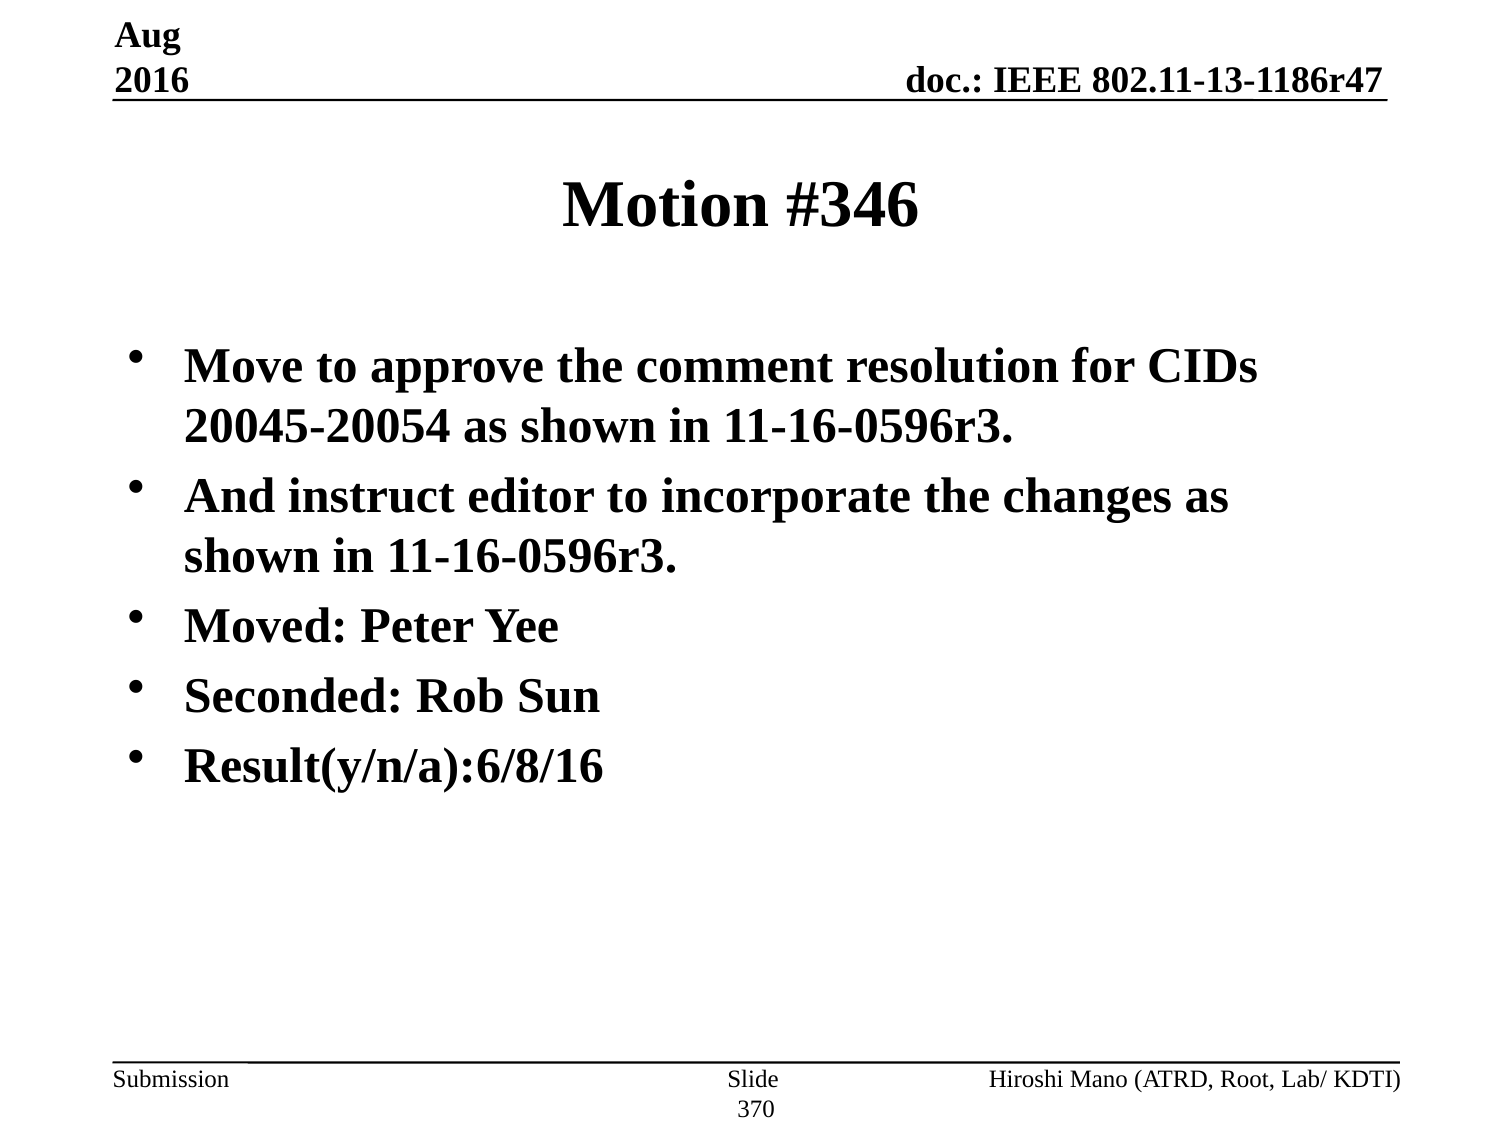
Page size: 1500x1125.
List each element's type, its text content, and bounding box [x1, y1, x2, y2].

footer Hiroshi Mano (ATRD, Root, Lab/ KDTI) [984, 1061, 1402, 1093]
slide_number Slide 370 [712, 1061, 800, 1093]
title Motion #346 [112, 112, 1388, 288]
list Move to approve the comment resolution for CIDs 20045-20054 as shown in 11-16-0596r3. And instruct editor to incorporate the changes as shown in 11-16-0596r3. Moved: Peter Yee Seconded: Rob Sun Result(y/n/a):6/8/16 [112, 324, 1388, 1001]
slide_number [114, 54, 261, 101]
